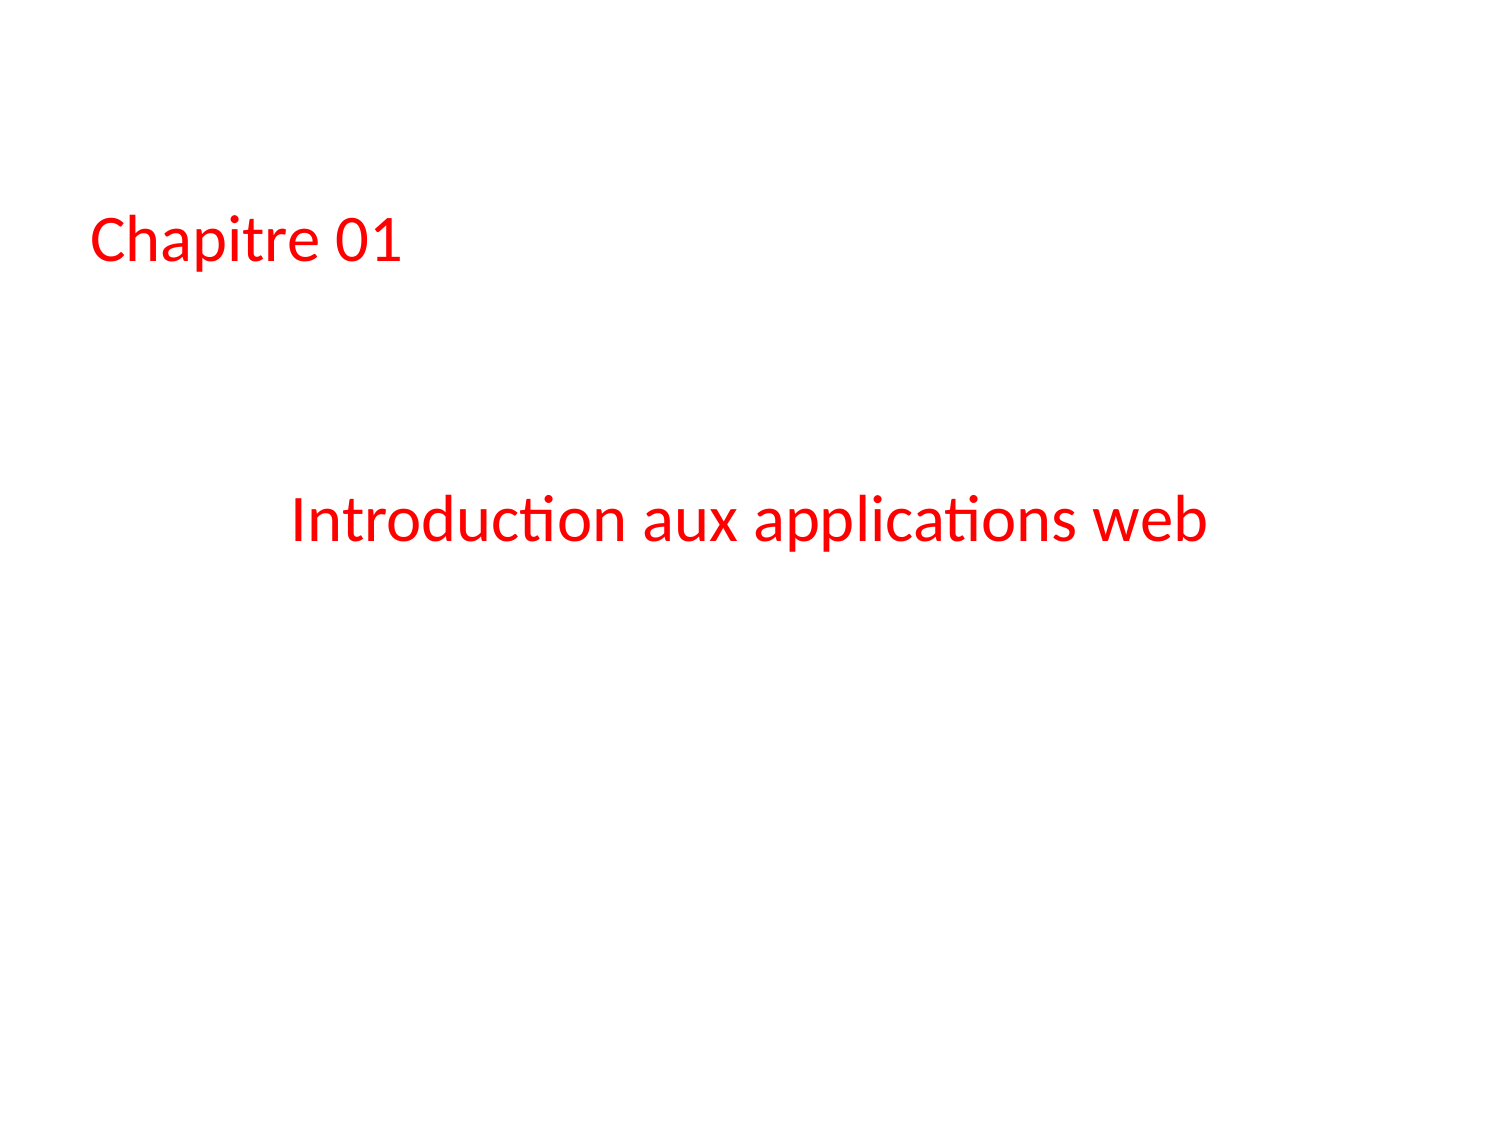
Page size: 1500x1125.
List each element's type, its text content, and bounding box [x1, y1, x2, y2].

list Chapitre 01 Introduction aux applications web [75, 93, 1425, 1005]
